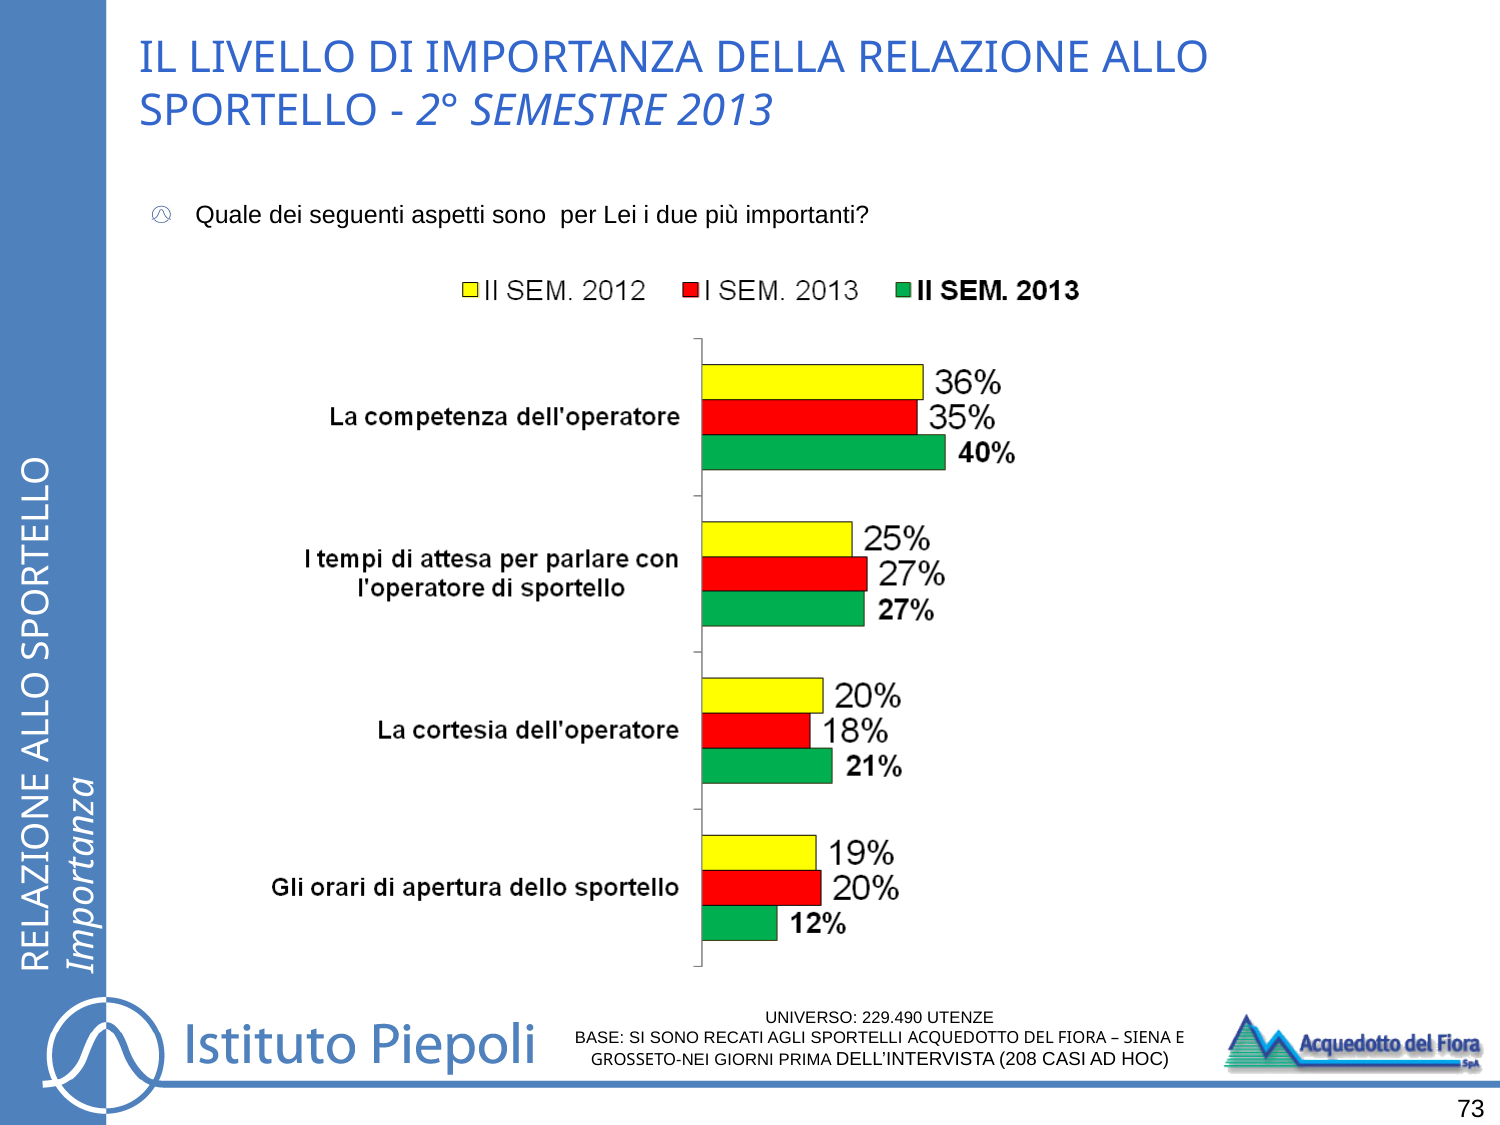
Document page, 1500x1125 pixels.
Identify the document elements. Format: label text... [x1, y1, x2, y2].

text_box RELAZIONE ALLO SPORTELLO Importanza [3, 12, 109, 988]
text_box IL LIVELLO DI IMPORTANZA DELLA RELAZIONE ALLO SPORTELLO - 2° SEMESTRE 2013 [124, 21, 1471, 209]
slide_number 73 [1292, 1089, 1500, 1125]
text_box Quale dei seguenti aspetti sono per Lei i due più importanti? [123, 183, 1459, 244]
picture [0, 0, 1500, 1125]
text_box UNIVERSO: 229.490 UTENZE BASE: SI SONO RECATI AGLI SPORTELLI ACQUEDOTTO DEL FIORA – SIENA E GROSSETO-NEI GIORNI PRIMA DELL’INTERVISTA (208 CASI AD HOC) [525, 1021, 1235, 1100]
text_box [174, 246, 1360, 1013]
